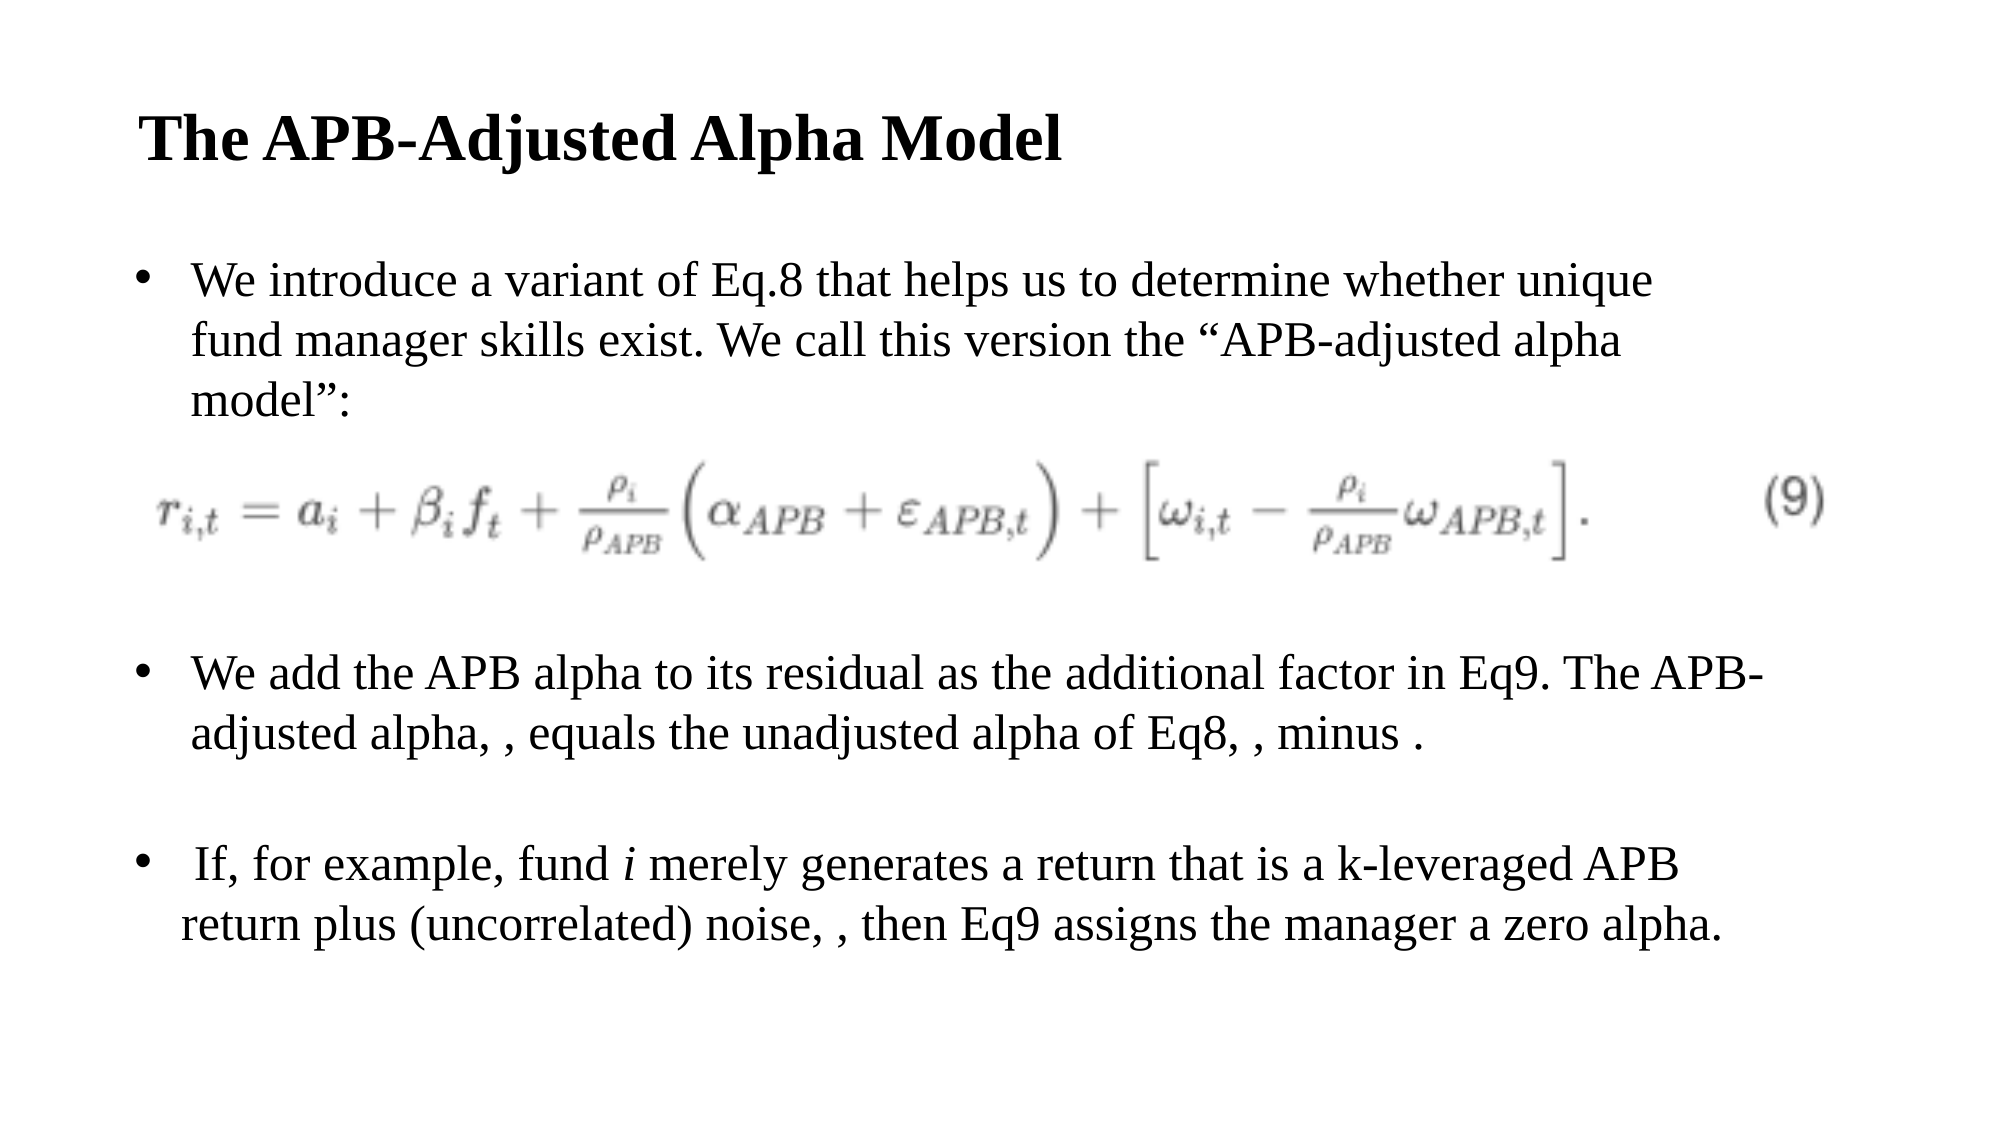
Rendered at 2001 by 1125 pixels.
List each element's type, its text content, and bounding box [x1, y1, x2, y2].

picture [119, 435, 1908, 607]
text_box We introduce a variant of Eq.8 that helps us to determine whether unique fund manager skills exist. We call this version the “APB-adjusted alpha model”: [119, 238, 1753, 434]
text_box The APB-Adjusted Alpha Model [123, 86, 1096, 181]
